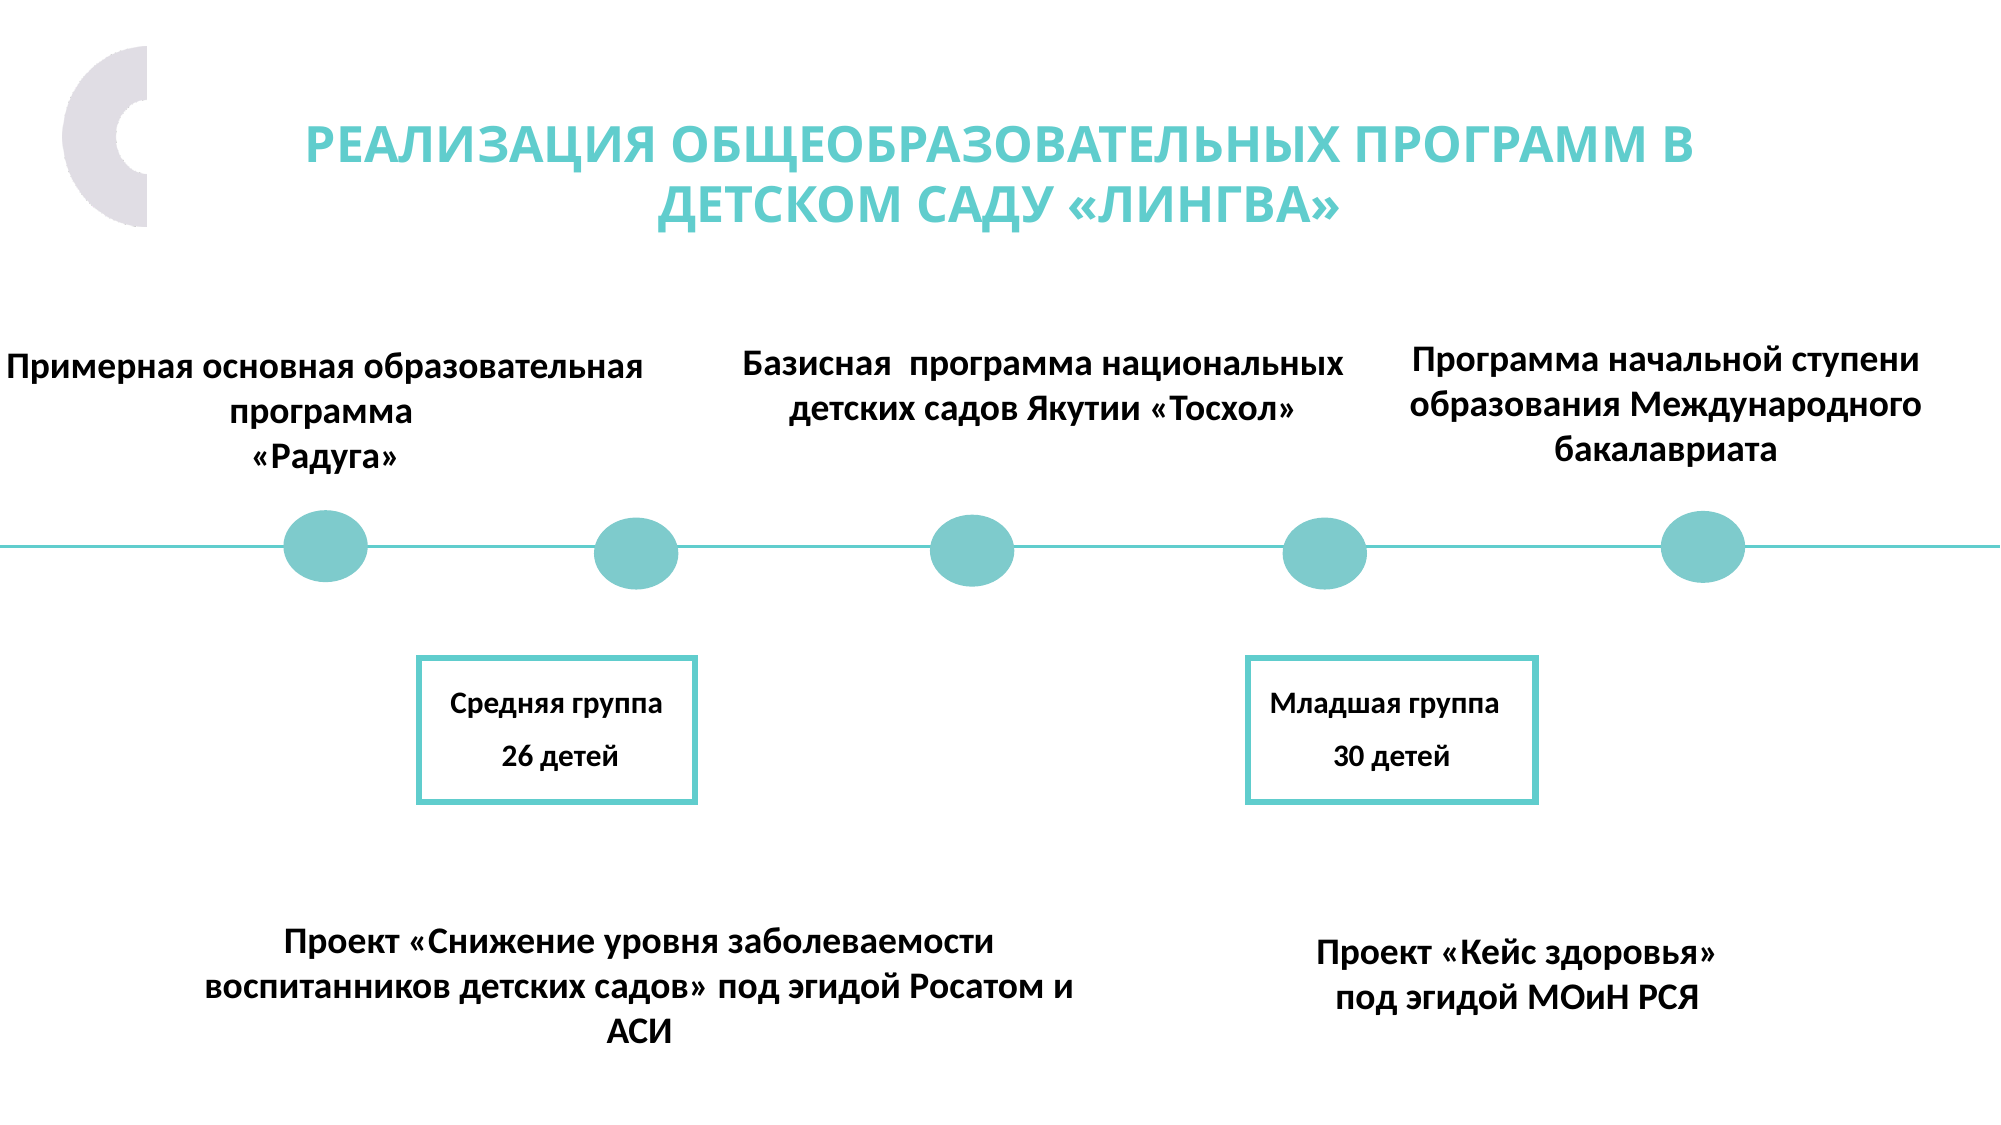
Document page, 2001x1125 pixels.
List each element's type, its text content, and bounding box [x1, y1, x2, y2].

text_box [283, 510, 368, 583]
text_box [1660, 510, 1746, 583]
text_box Средняя группа 26 детей [418, 657, 696, 802]
text_box Проект «Снижение уровня заболеваемости воспитанников детских садов» под эгидой Росатом и АСИ [196, 908, 1083, 1059]
text_box [1282, 517, 1368, 590]
text_box [593, 517, 679, 590]
text_box Примерная основная образовательная программа «Радуга» [0, 333, 696, 484]
text_box Младшая группа 30 детей [1248, 657, 1536, 802]
text_box Проект «Кейс здоровья» под эгидой МОиН РСЯ [1295, 918, 1740, 1024]
text_box [929, 514, 1015, 587]
text_box РЕАЛИЗАЦИЯ ОБЩЕОБРАЗОВАТЕЛЬНЫХ ПРОГРАММ В ДЕТСКОМ САДУ «ЛИНГВА» [174, 104, 1826, 300]
picture [61, 46, 147, 227]
text_box Программа начальной ступени образования Международного бакалавриата [1317, 326, 2000, 477]
text_box Базисная программа национальных детских садов Якутии «Тосхол» [695, 330, 1317, 436]
